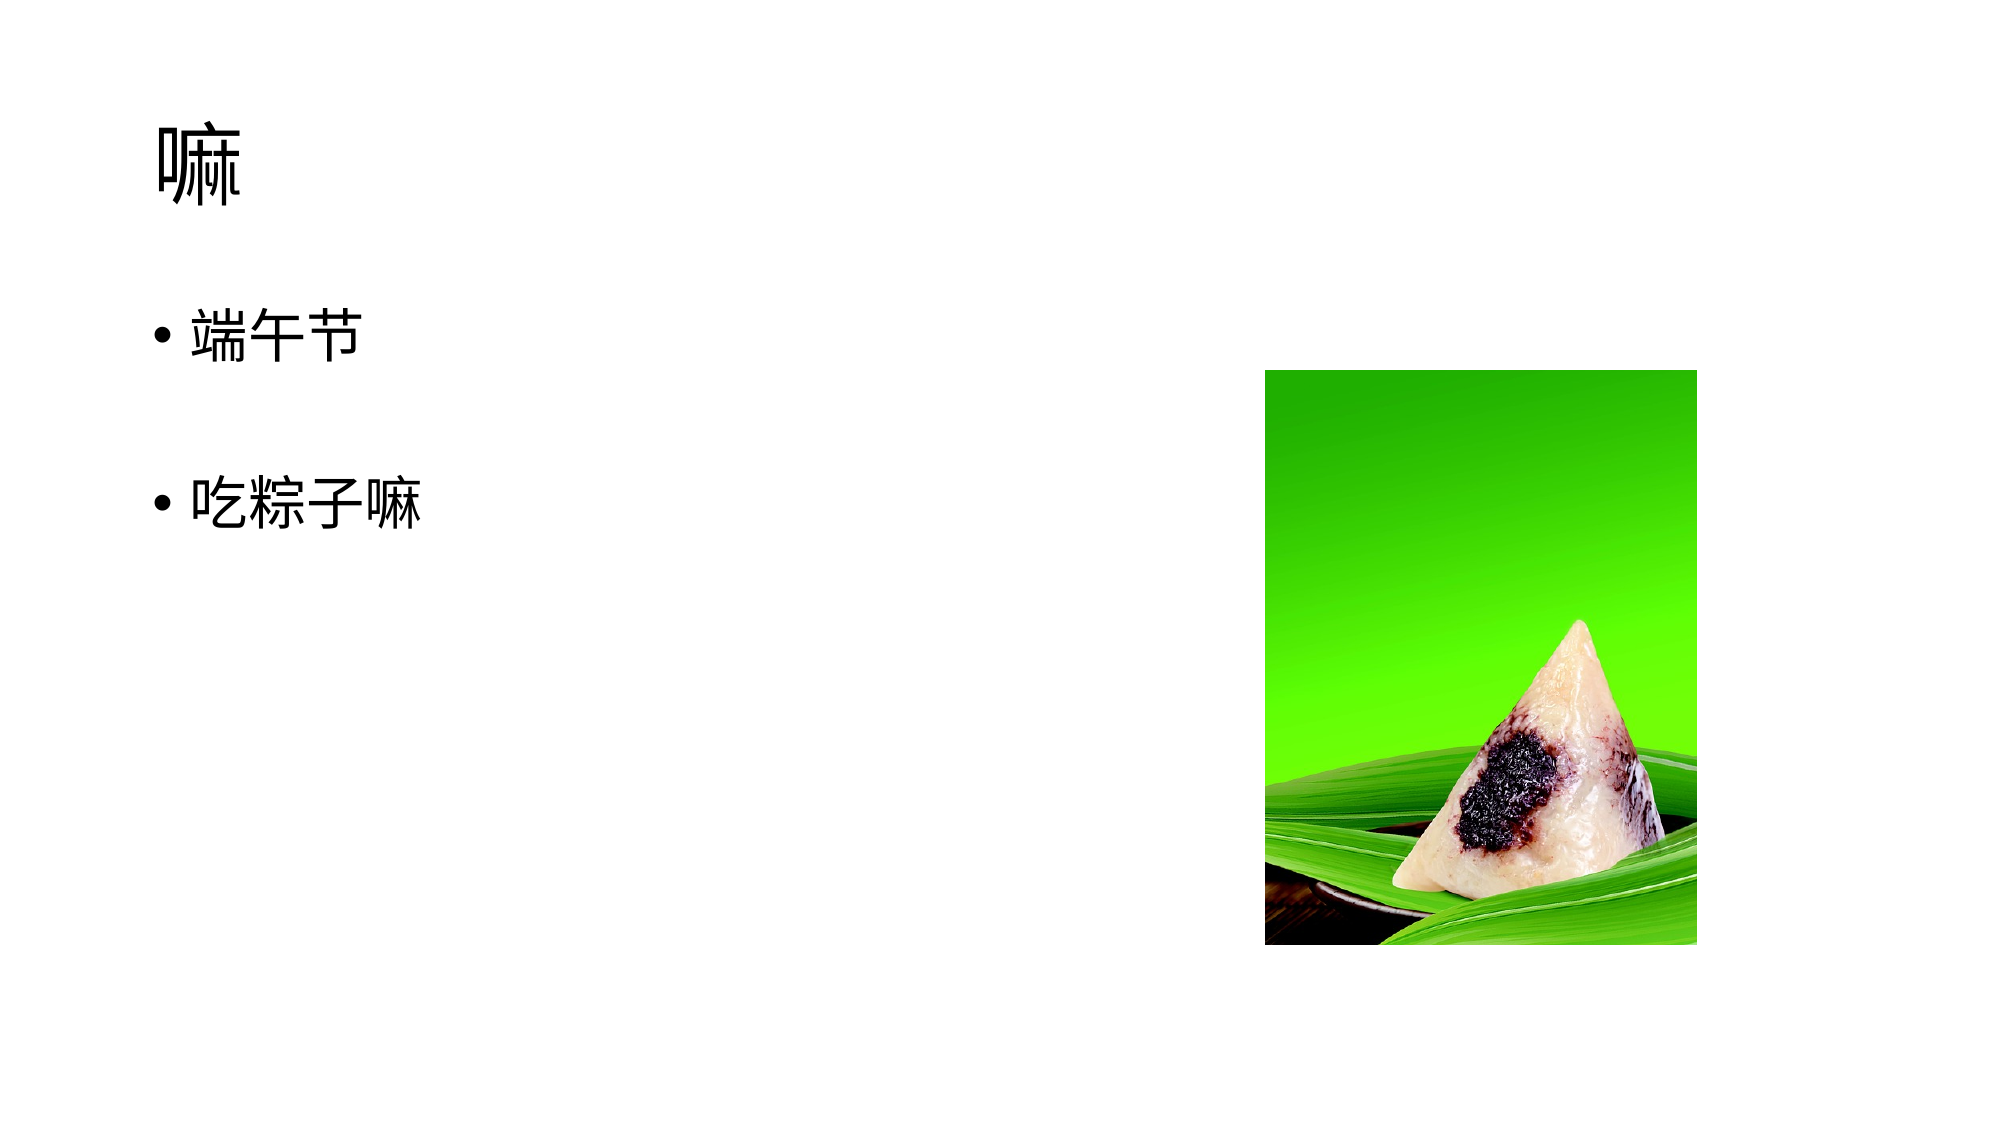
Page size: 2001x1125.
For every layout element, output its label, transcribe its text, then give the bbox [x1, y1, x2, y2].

list 端午节 吃粽子嘛 [137, 299, 988, 1014]
title 嘛 [137, 59, 1863, 278]
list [1265, 370, 1697, 945]
